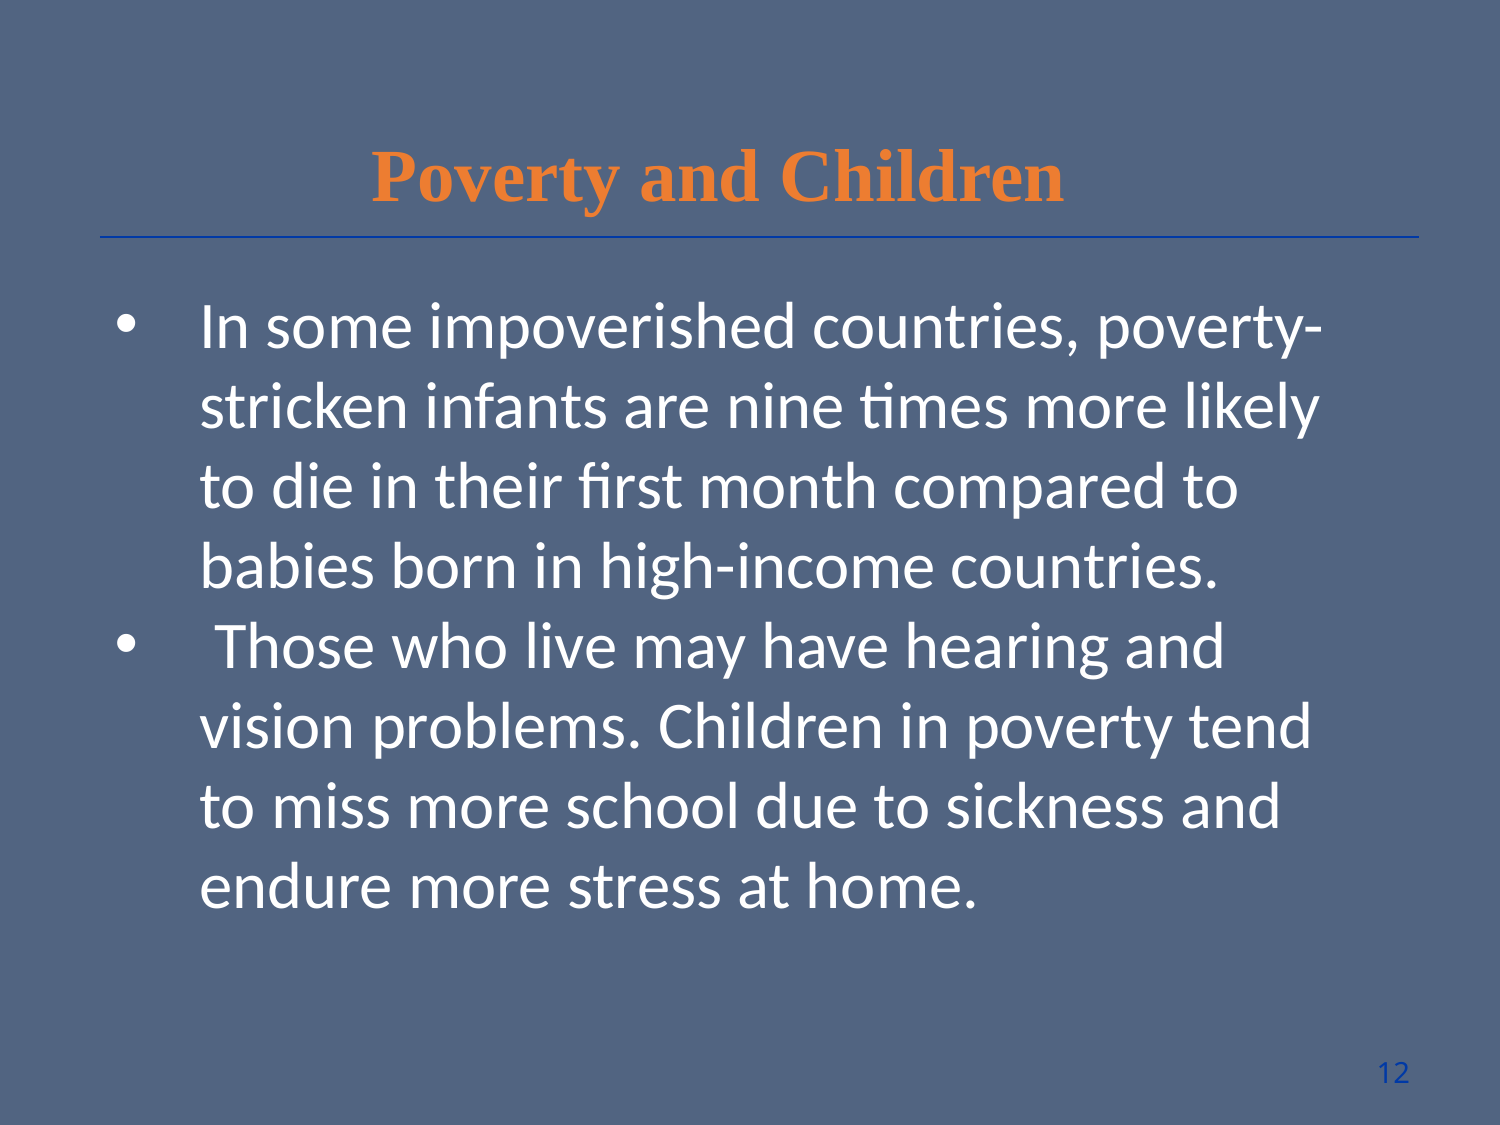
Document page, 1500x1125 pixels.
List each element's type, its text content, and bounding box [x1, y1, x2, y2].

text_box 12 [1074, 1012, 1425, 1073]
text_box Poverty and Children [0, 118, 1438, 224]
text_box In some impoverished countries, poverty-stricken infants are nine times more likely to die in their first month compared to babies born in high-income countries. Those who live may have hearing and vision problems. Children in poverty tend to miss more school due to sickness and endure more stress at home. [99, 274, 1363, 930]
